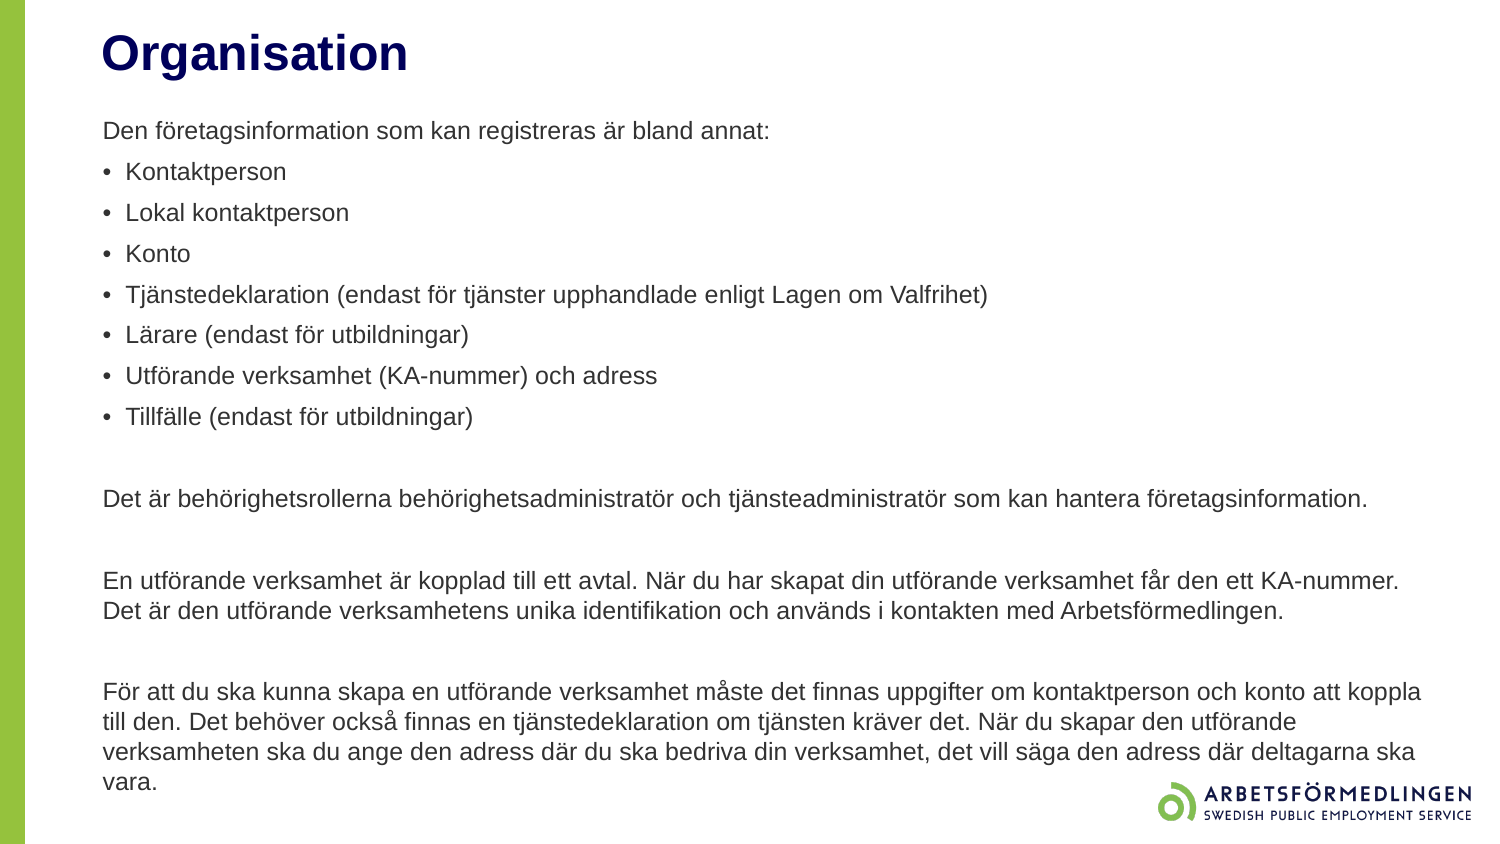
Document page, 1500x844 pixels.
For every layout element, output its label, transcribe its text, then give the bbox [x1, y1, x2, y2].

list Den företagsinformation som kan registreras är bland annat: • Kontaktperson • Lokal kontaktperson • Konto • Tjänstedeklaration (endast för tjänster upphandlade enligt Lagen om Valfrihet) • Lärare (endast för utbildningar) • Utförande verksamhet (KA-nummer) och adress • Tillfälle (endast för utbildningar) Det är behörighetsrollerna behörighetsadministratör och tjänsteadministratör som kan hantera företagsinformation. En utförande verksamhet är kopplad till ett avtal. När du har skapat din utförande verksamhet får den ett KA-nummer. Det är den utförande verksamhetens unika identifikation och används i kontakten med Arbetsförmedlingen. För att du ska kunna skapa en utförande verksamhet måste det finnas uppgifter om kontaktperson och konto att koppla till den. Det behöver också finnas en tjänstedeklaration om tjänsten kräver det. När du skapar den utförande verksamheten ska du ange den adress där du ska bedriva din verksamhet, det vill säga den adress där deltagarna ska vara. [102, 114, 1444, 769]
title Organisation [101, 20, 1319, 83]
picture [1158, 782, 1471, 821]
